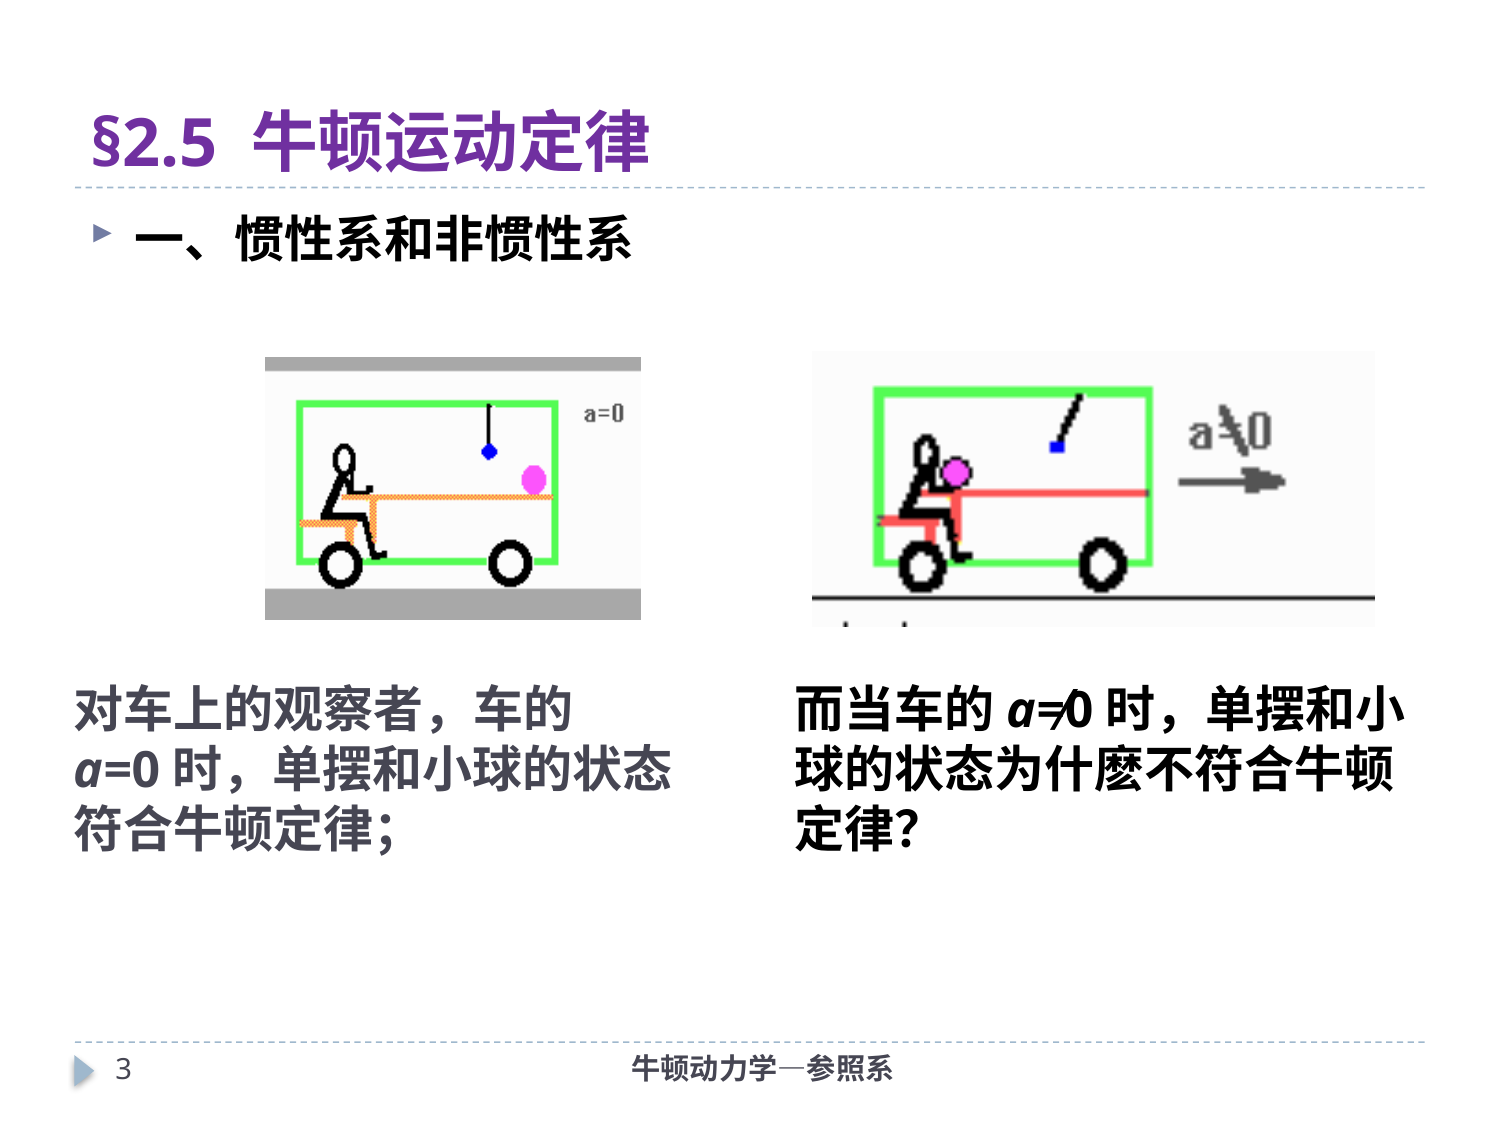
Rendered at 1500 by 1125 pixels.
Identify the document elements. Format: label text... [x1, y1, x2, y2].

text_box 而当车的a≠0时，单摆和小球的状态为什麽不符合牛顿定律？ [779, 670, 1430, 865]
footer 牛顿动力学—参照系 [475, 1042, 1051, 1103]
picture [265, 357, 641, 621]
list 一、惯性系和非惯性系 [74, 199, 1426, 774]
slide_number 3 [100, 1042, 426, 1103]
title §2.5 牛顿运动定律 [74, 24, 1426, 188]
picture [812, 351, 1376, 627]
text_box 对车上的观察者，车的 a=0时，单摆和小球的状态符合牛顿定律； [58, 670, 697, 865]
